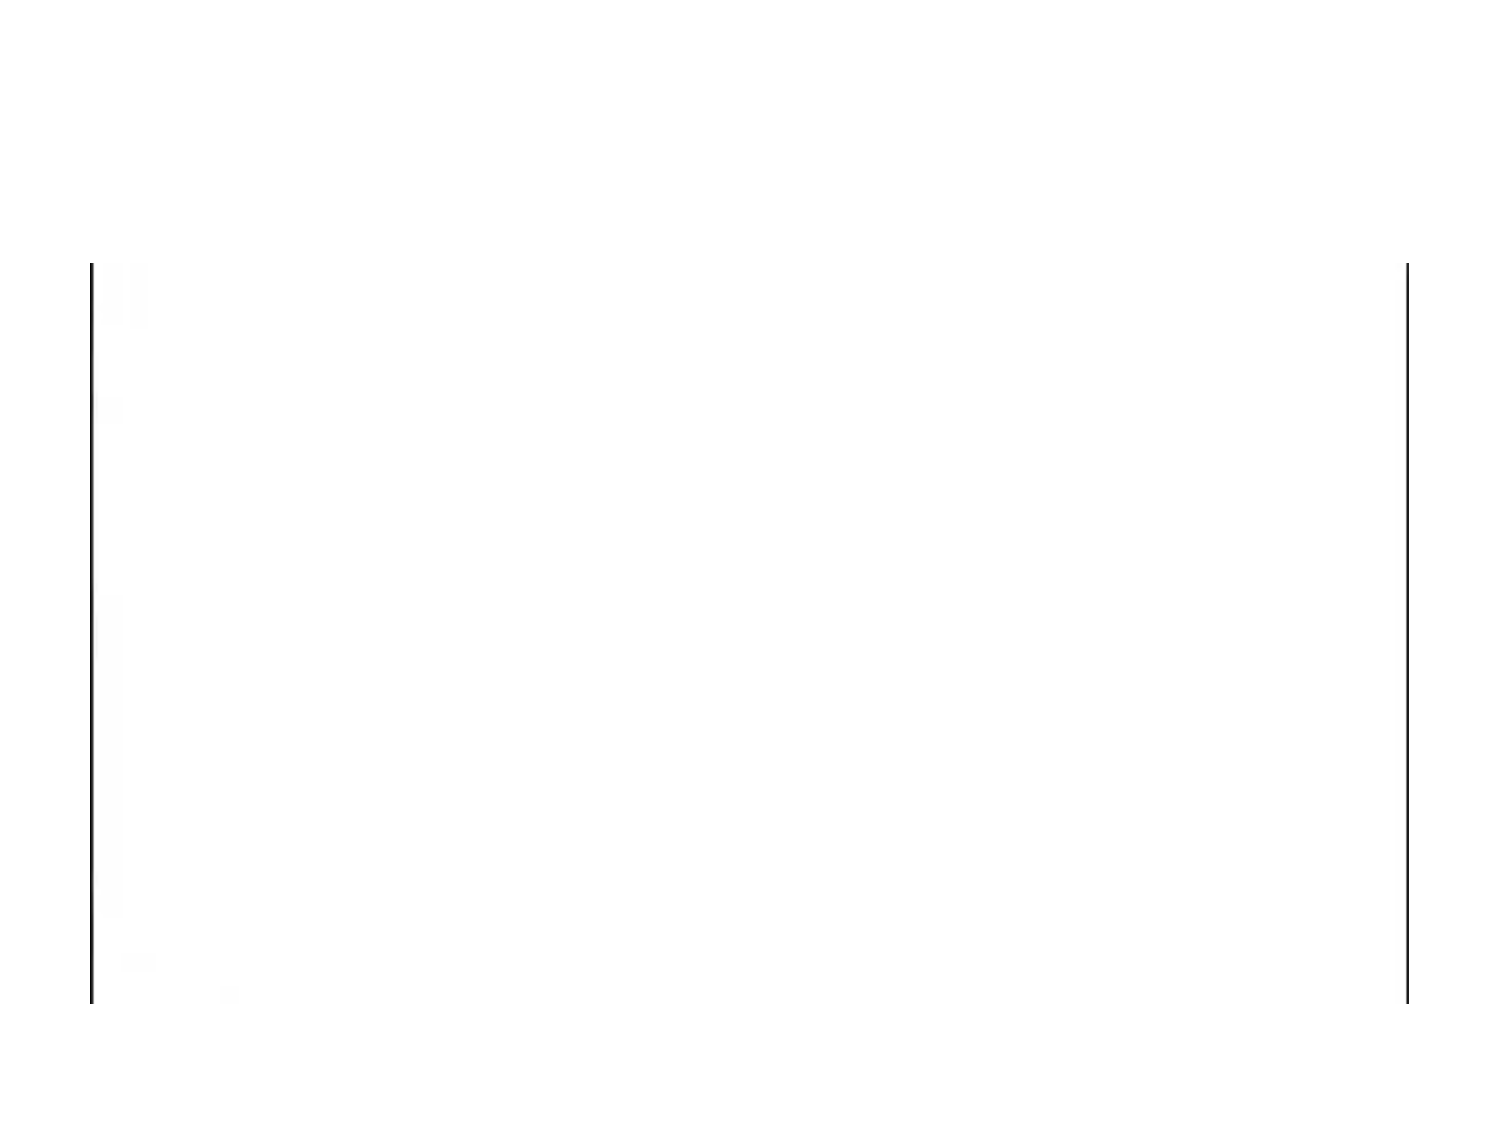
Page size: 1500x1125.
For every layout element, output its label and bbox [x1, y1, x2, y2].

list [89, 262, 1411, 1006]
